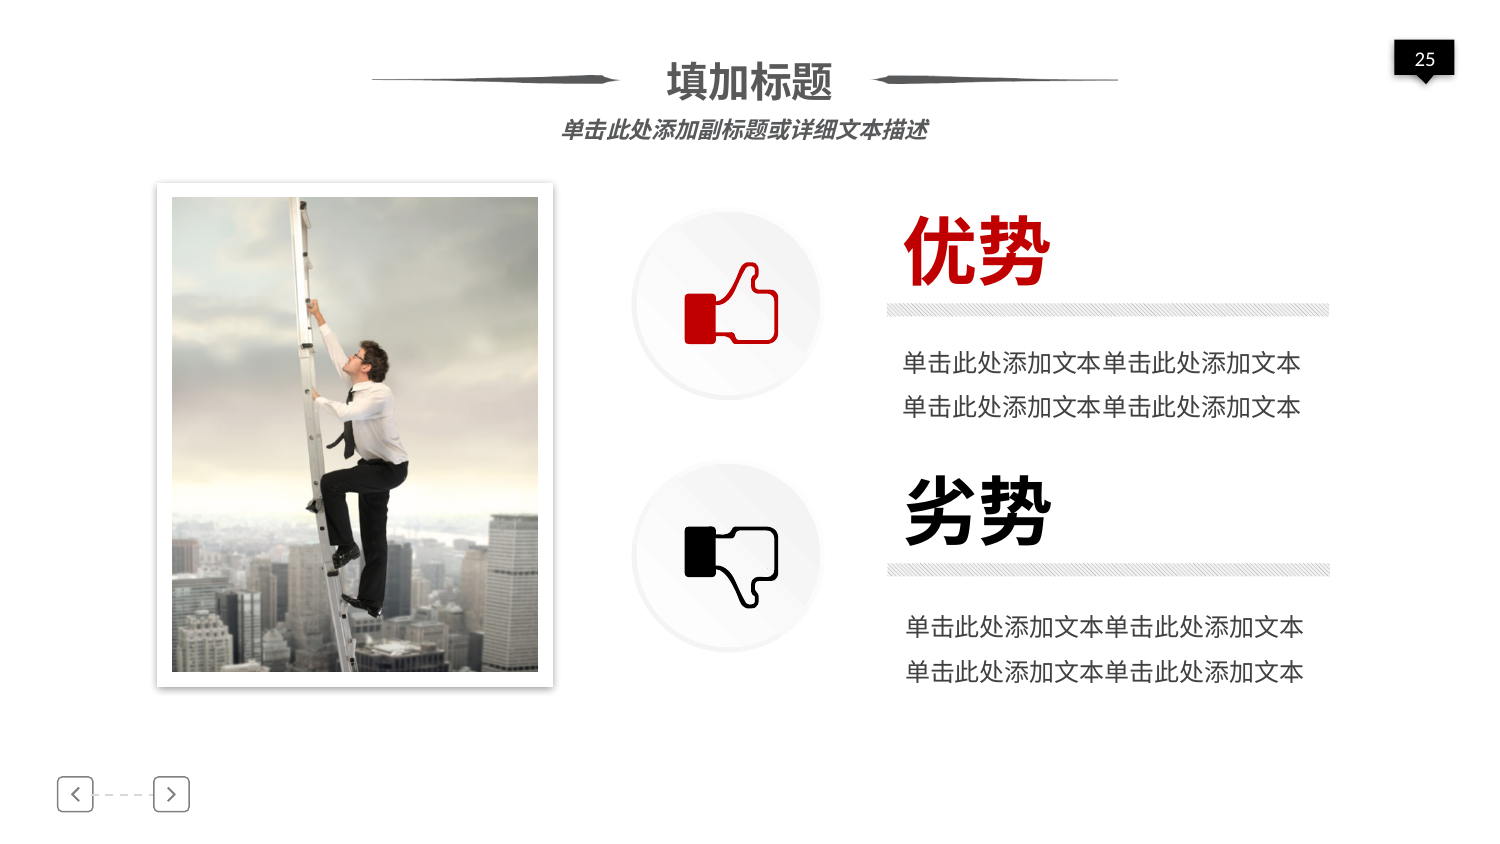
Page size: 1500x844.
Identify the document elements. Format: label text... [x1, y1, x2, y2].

text_box [885, 301, 1331, 319]
text_box 填加标题 [584, 55, 916, 106]
picture [171, 197, 539, 673]
text_box 单击此处添加副标题或详细文本描述 [545, 108, 943, 151]
picture [867, 74, 1119, 84]
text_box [631, 206, 826, 401]
picture [371, 74, 623, 84]
text_box 单击此处添加文本单击此处添加文本 单击此处添加文本单击此处添加文本 [887, 324, 1344, 475]
text_box 优势 [887, 197, 1068, 301]
text_box 劣势 [888, 475, 1069, 561]
text_box [885, 561, 1332, 578]
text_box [631, 458, 826, 653]
text_box 单击此处添加文本单击此处添加文本 单击此处添加文本单击此处添加文本 [890, 589, 1347, 694]
